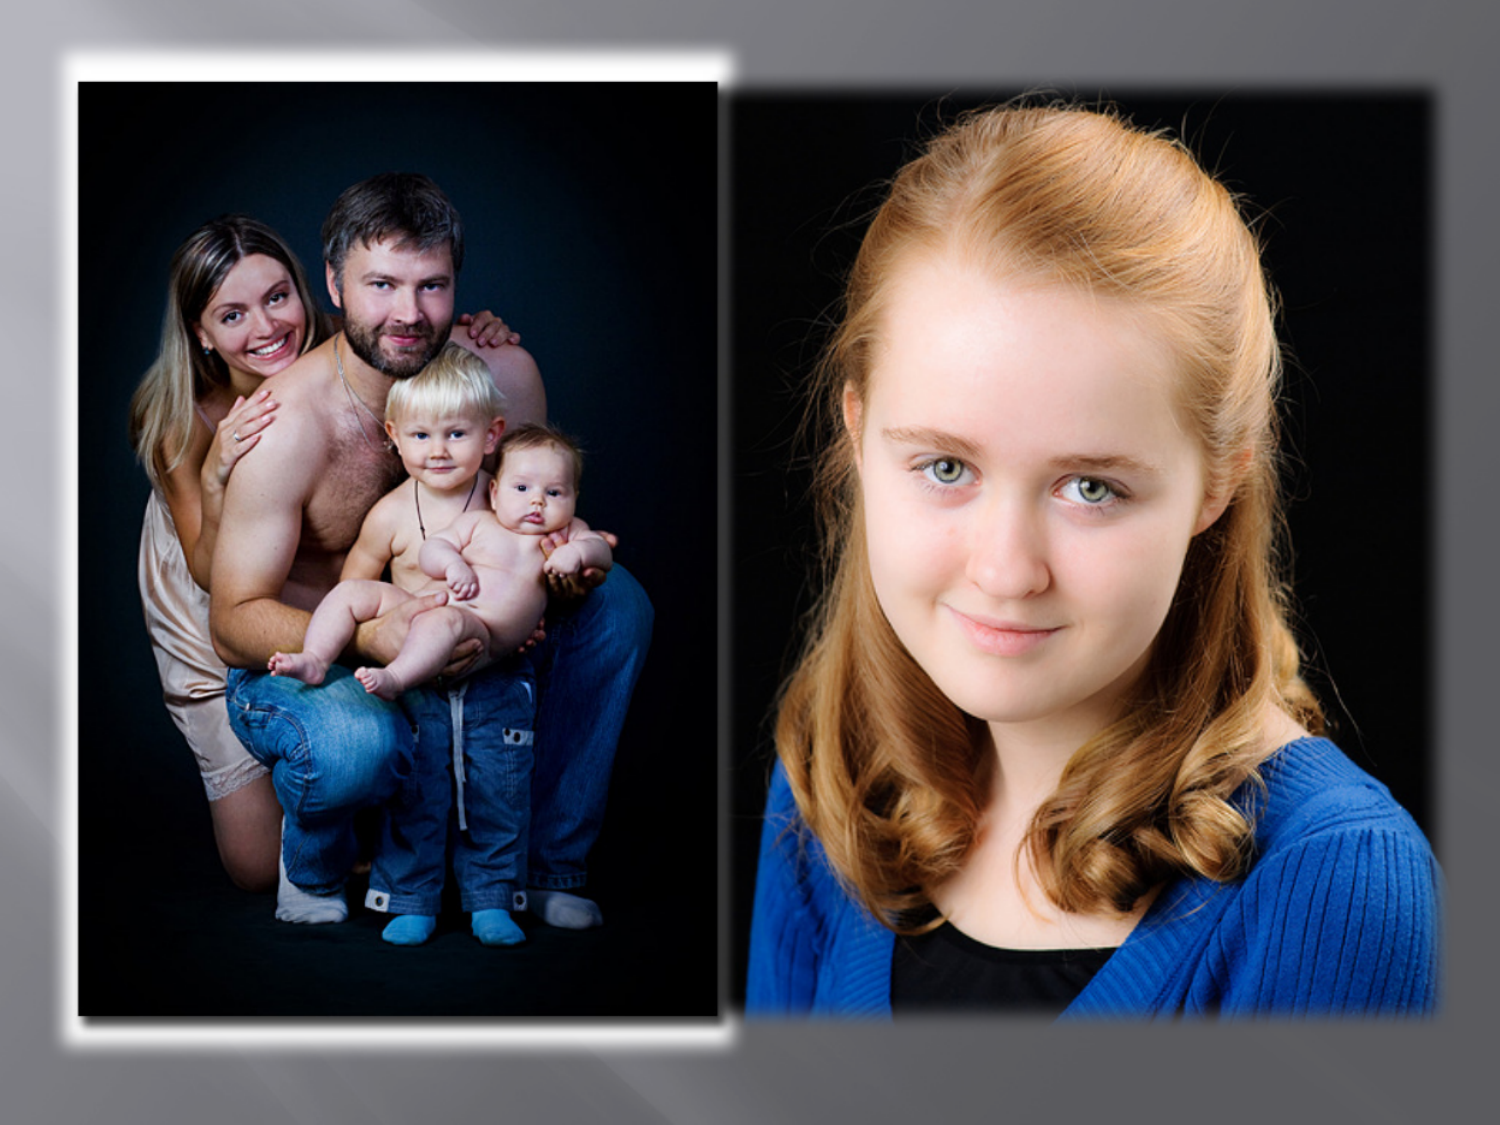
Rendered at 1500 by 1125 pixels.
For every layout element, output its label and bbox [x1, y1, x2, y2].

list [46, 34, 751, 1063]
picture [702, 70, 1454, 1032]
